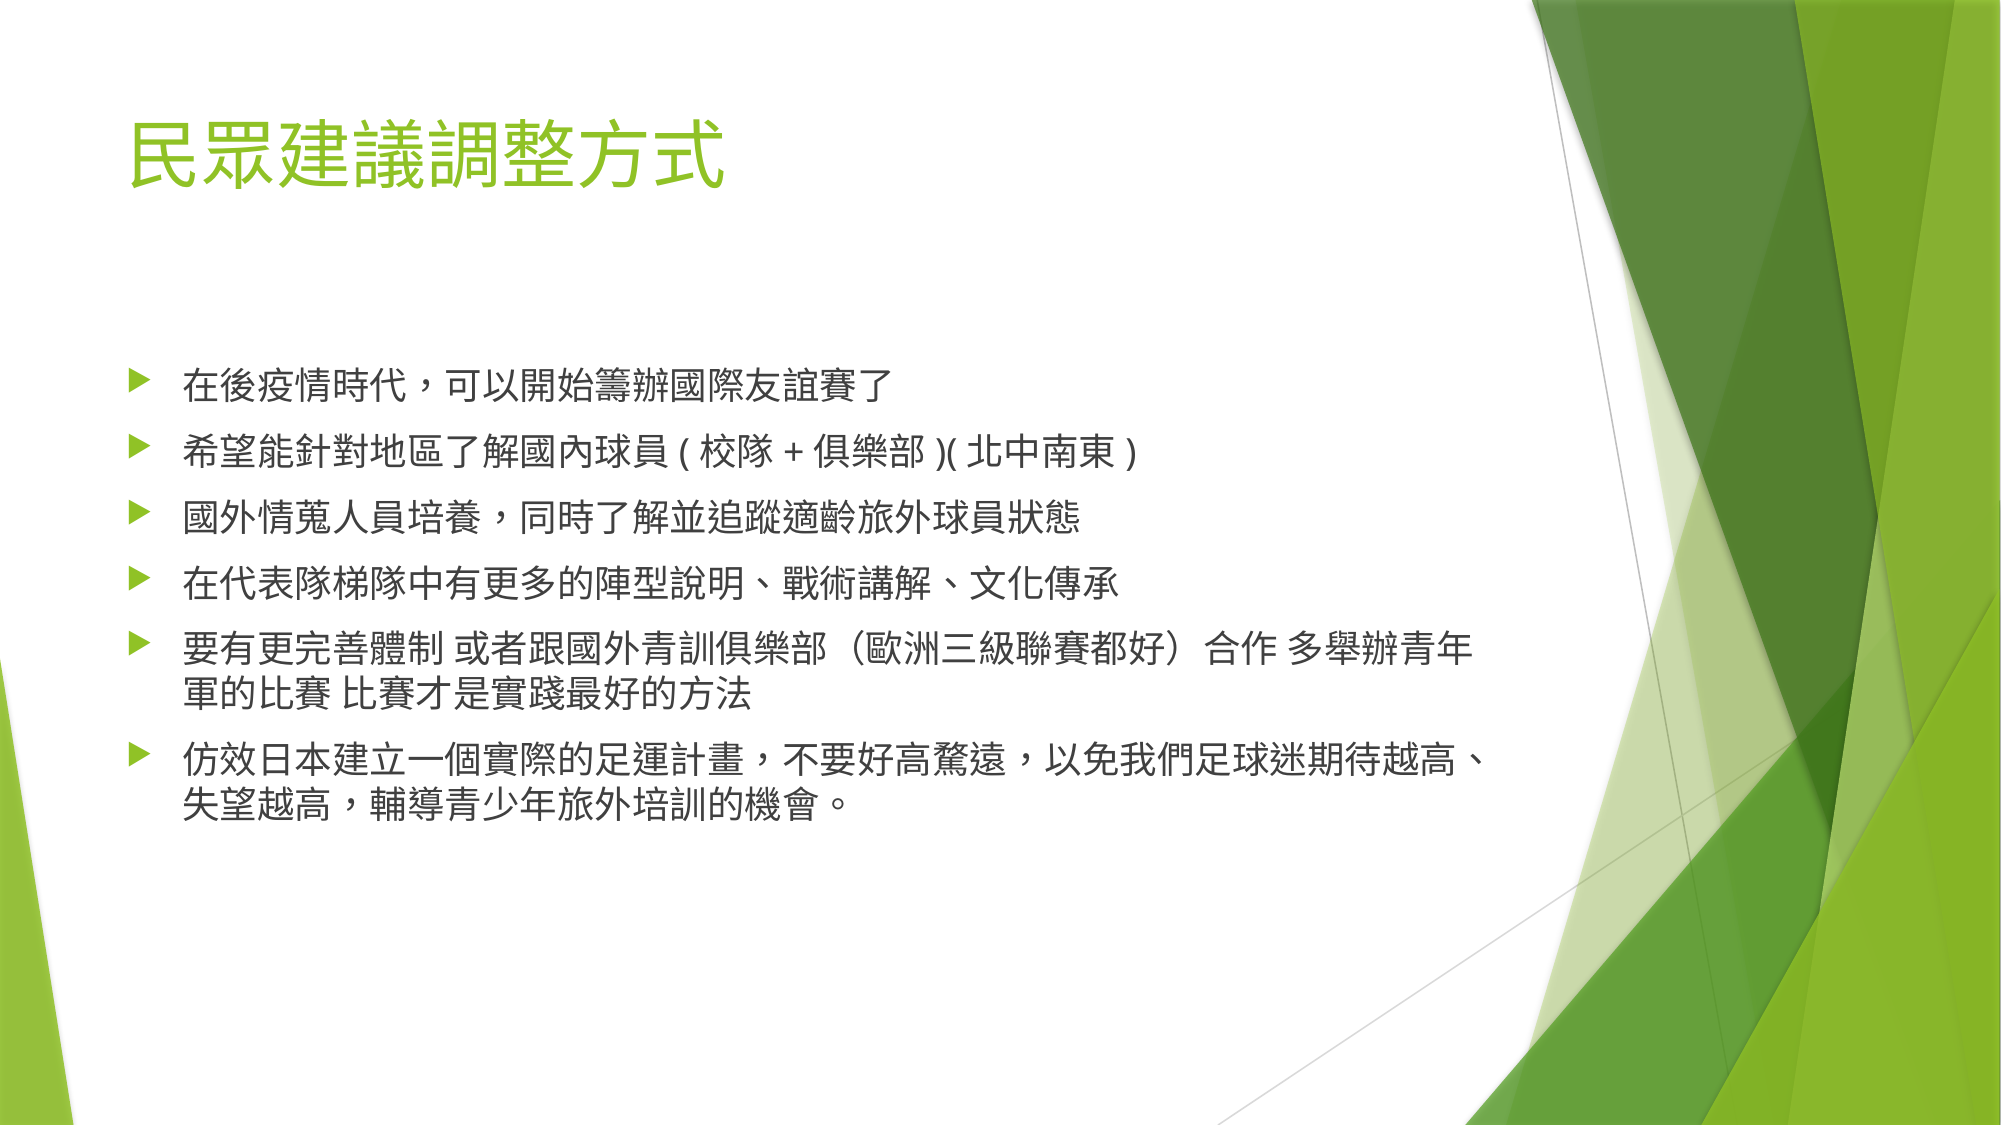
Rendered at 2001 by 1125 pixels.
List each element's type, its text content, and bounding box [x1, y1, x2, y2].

list 在後疫情時代，可以開始籌辦國際友誼賽了 希望能針對地區了解國內球員(校隊+俱樂部)(北中南東) 國外情蒐人員培養，同時了解並追蹤適齡旅外球員狀態 在代表隊梯隊中有更多的陣型說明、戰術講解、文化傳承 要有更完善體制 或者跟國外青訓俱樂部（歐洲三級聯賽都好）合作 多舉辦青年軍的比賽 比賽才是實踐最好的方法 仿效日本建立一個實際的足運計畫，不要好高騖遠，以免我們足球迷期待越高、失望越高，輔導青少年旅外培訓的機會。 [111, 354, 1522, 992]
title 民眾建議調整方式 [111, 99, 1522, 317]
